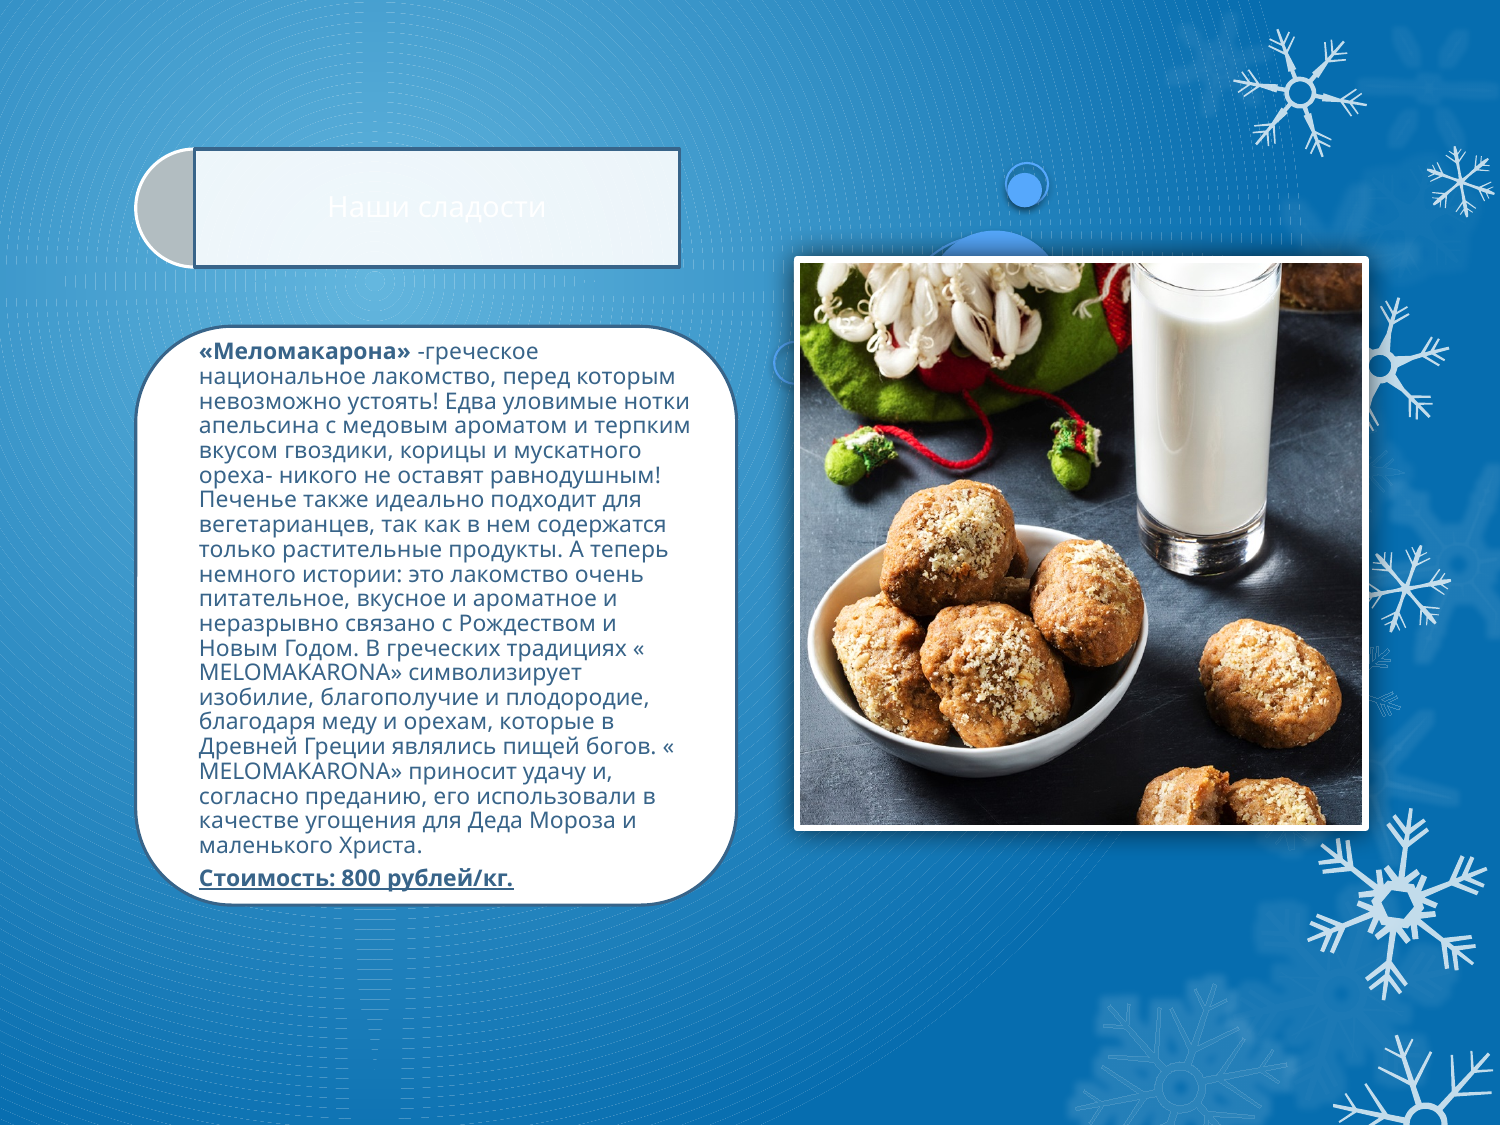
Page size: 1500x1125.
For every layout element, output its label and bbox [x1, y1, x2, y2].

picture [799, 261, 1363, 826]
text_box [135, 325, 738, 906]
text_box [135, 148, 680, 268]
